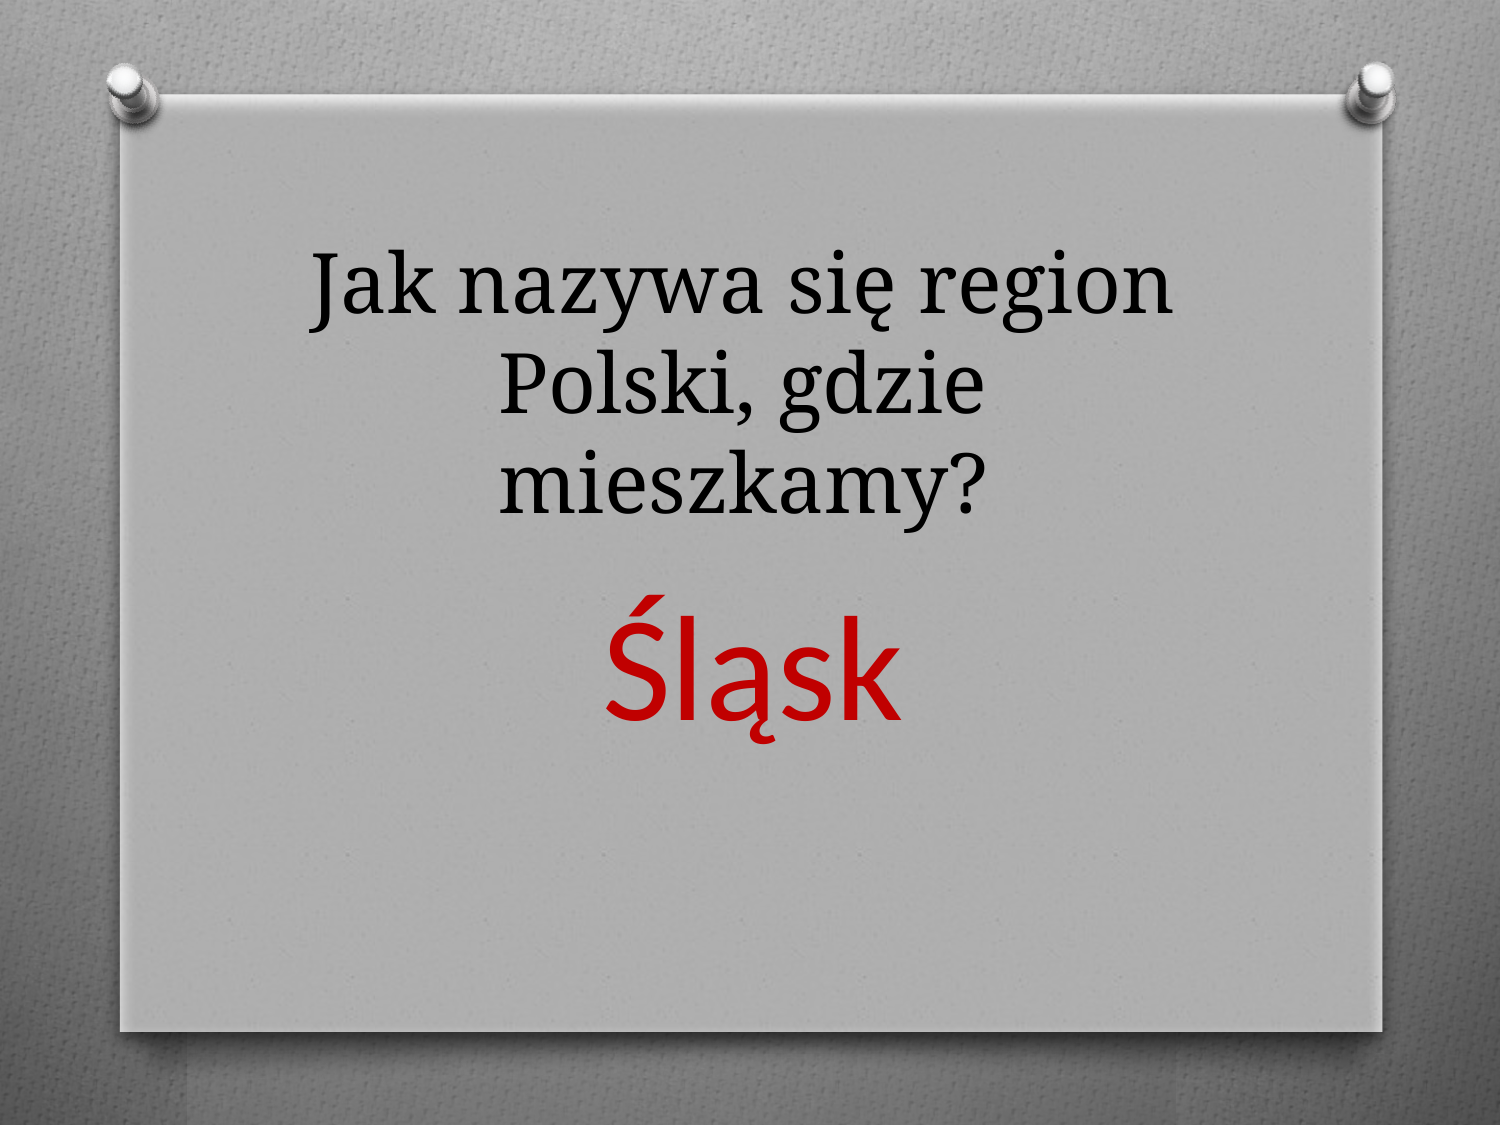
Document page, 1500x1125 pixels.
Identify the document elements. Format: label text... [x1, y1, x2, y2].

list Śląsk [242, 562, 1265, 778]
picture [75, 29, 198, 153]
picture [1317, 35, 1439, 156]
title Jak nazywa się region Polski, gdzie mieszkamy? [230, 314, 1257, 538]
